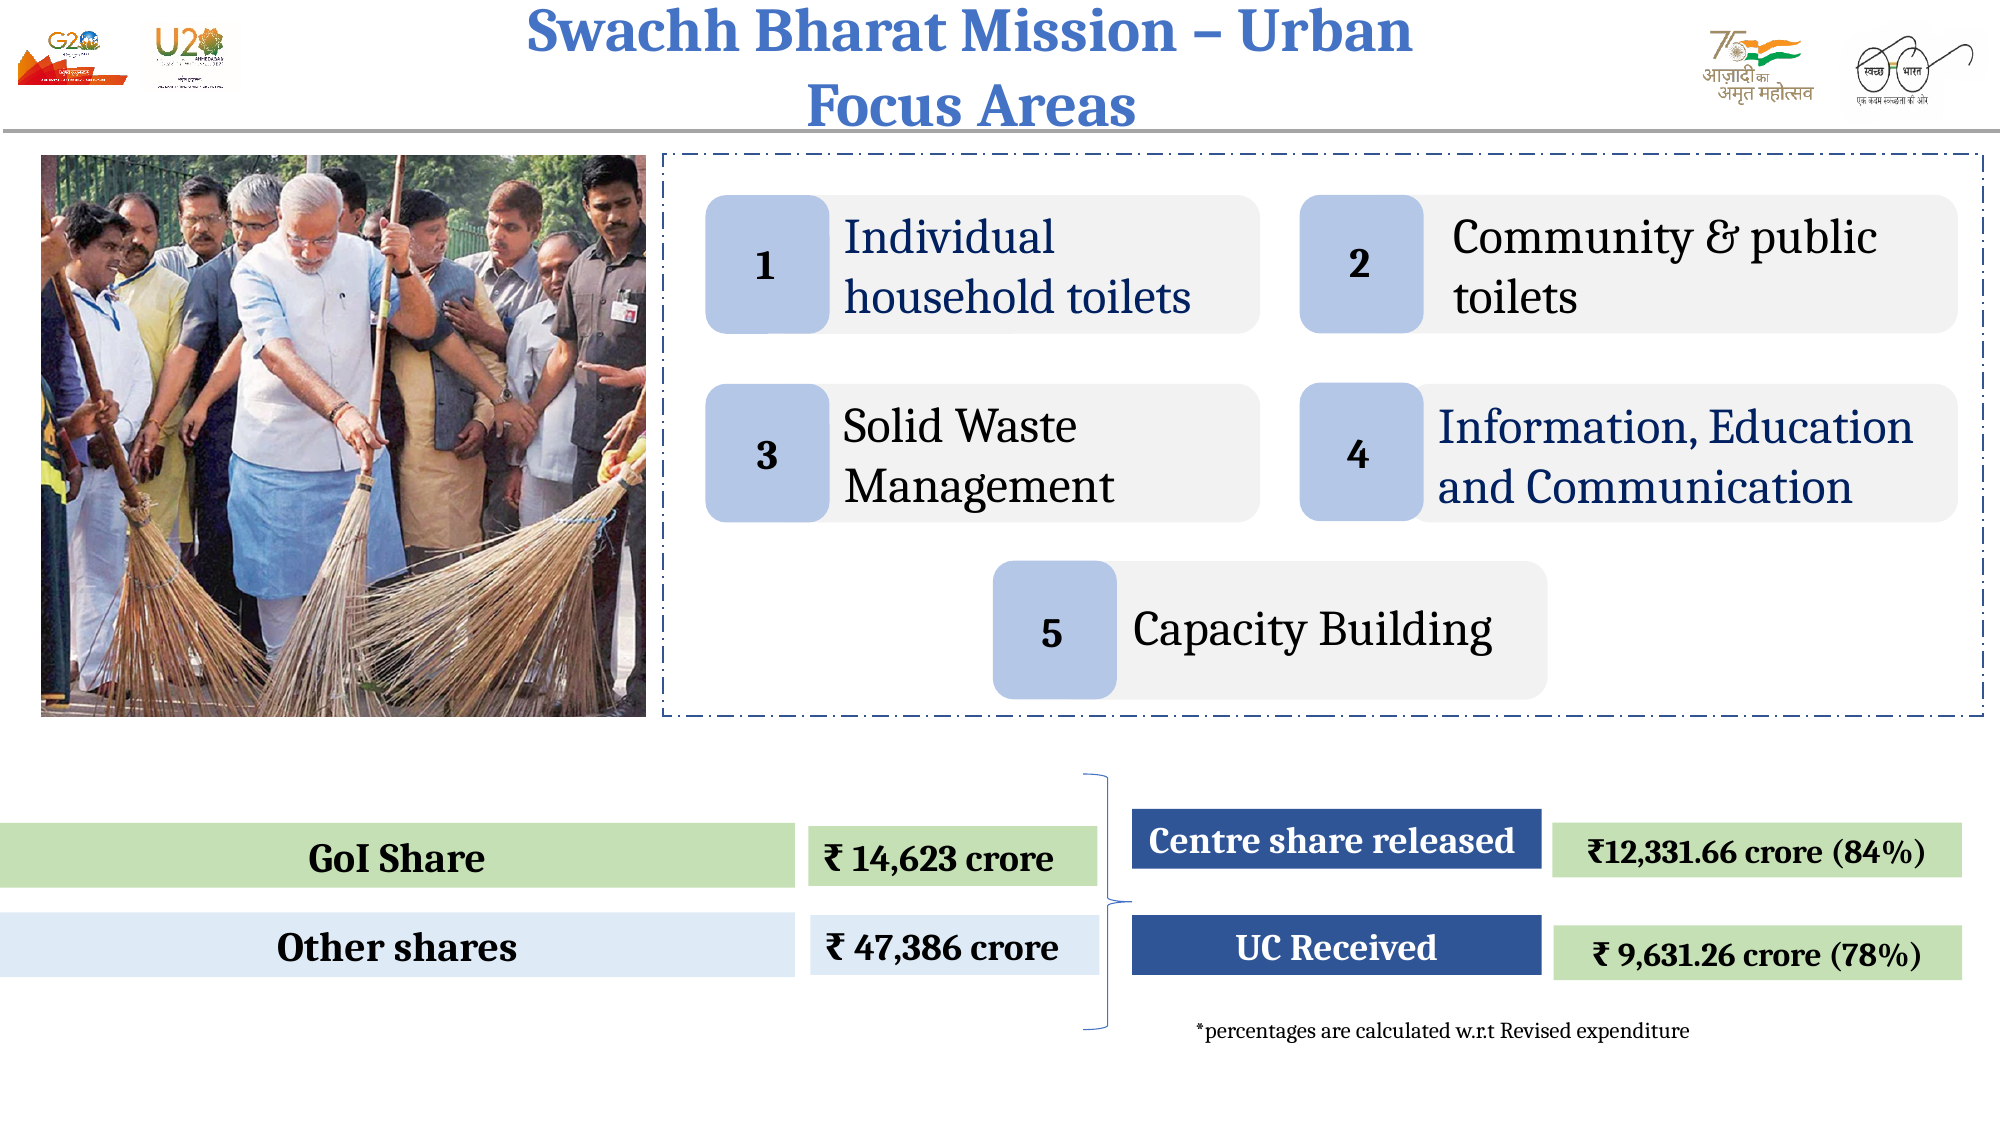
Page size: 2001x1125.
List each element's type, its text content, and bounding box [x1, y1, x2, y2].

text_box [1083, 773, 1133, 1031]
text_box ₹ 9,631.26 crore (78%) [1553, 925, 1963, 981]
text_box Information, Education and Communication [1436, 393, 2000, 514]
text_box 1 [724, 230, 807, 296]
text_box [992, 560, 1117, 700]
picture [1701, 29, 1823, 106]
text_box [1405, 194, 1958, 334]
text_box [811, 383, 1261, 523]
text_box [815, 195, 1261, 334]
text_box Swachh Bharat Mission – Urban Focus Areas [275, 5, 1683, 123]
text_box Solid Waste Management [841, 392, 1248, 513]
text_box 2 [1319, 228, 1401, 293]
text_box [662, 153, 1984, 717]
text_box Centre share released [1132, 808, 1542, 869]
picture [1850, 26, 1978, 110]
picture [18, 24, 128, 85]
text_box Community & public toilets [1451, 203, 1915, 324]
text_box GoI Share [0, 822, 795, 888]
picture [41, 155, 646, 718]
text_box ₹ 47,386 crore [810, 915, 1083, 975]
text_box [1416, 383, 1954, 523]
text_box 5 [1011, 598, 1093, 664]
text_box [705, 383, 830, 523]
text_box UC Received [1132, 915, 1542, 975]
text_box ₹ 14,623 crore [808, 826, 1083, 886]
text_box 3 [726, 420, 809, 486]
text_box *percentages are calculated w.r.t Revised expenditure [1180, 1008, 1711, 1051]
text_box [1299, 382, 1424, 522]
text_box [705, 195, 830, 334]
picture [141, 21, 241, 91]
text_box [1299, 194, 1424, 334]
text_box Capacity Building [1131, 595, 1538, 656]
text_box 4 [1317, 419, 1400, 484]
text_box [1099, 561, 1548, 700]
text_box Other shares [0, 912, 795, 978]
text_box ₹12,331.66 crore (84%) [1552, 822, 1962, 878]
text_box Individual household toilets [841, 203, 1248, 324]
